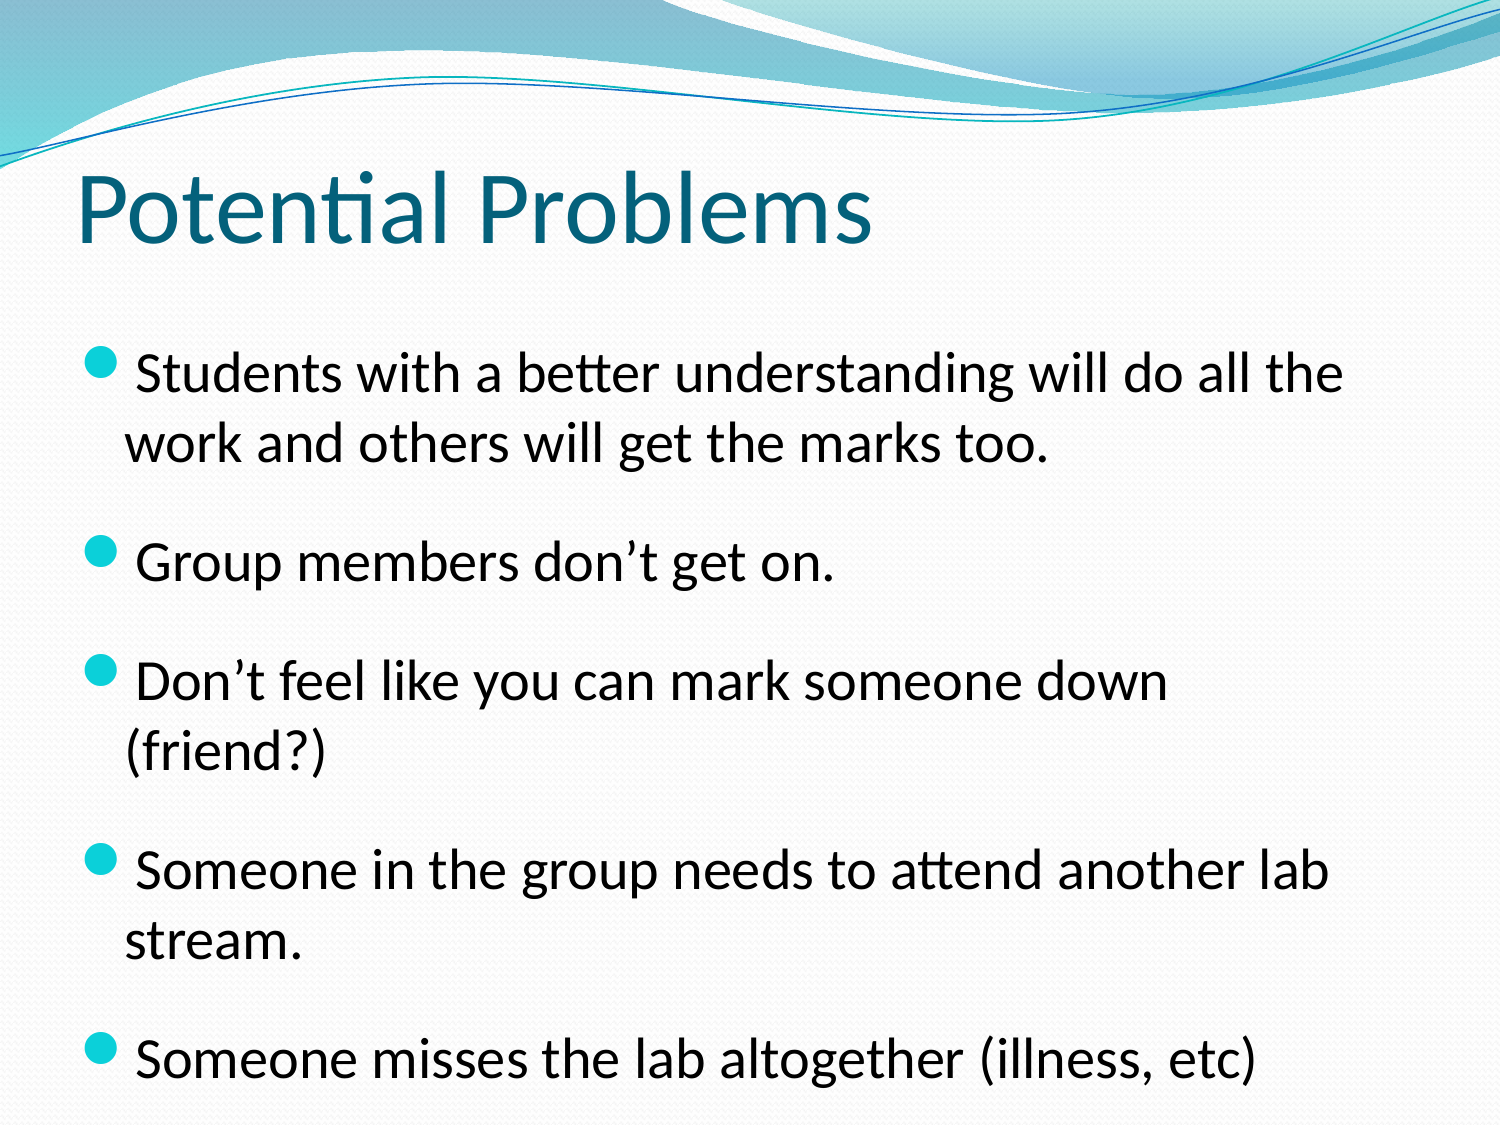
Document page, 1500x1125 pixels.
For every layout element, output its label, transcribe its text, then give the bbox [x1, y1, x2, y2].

list Students with a better understanding will do all the work and others will get the marks too. Group members don’t get on. Don’t feel like you can mark someone down (friend?) Someone in the group needs to attend another lab stream. Someone misses the lab altogether (illness, etc) [64, 326, 1402, 1024]
title Potential Problems [74, 136, 1426, 265]
